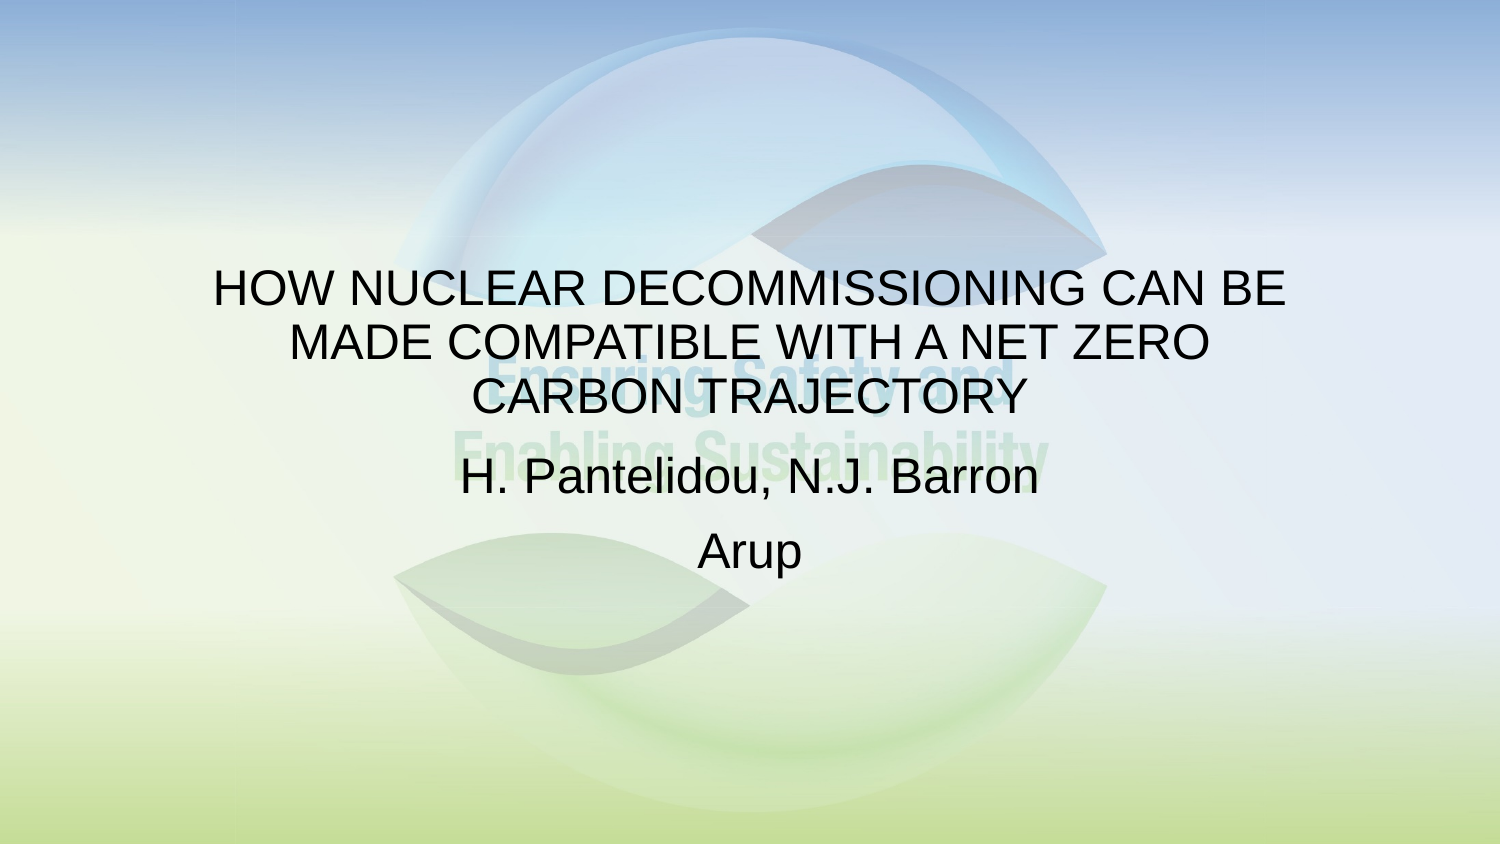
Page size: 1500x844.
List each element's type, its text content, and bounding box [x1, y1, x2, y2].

subtitle H. Pantelidou, N.J. Barron Arup [187, 443, 1313, 647]
title HOW NUCLEAR DECOMMISSIONING CAN BE MADE COMPATIBLE WITH A NET ZERO CARBON TRAJECTORY [187, 138, 1313, 432]
picture [0, 0, 1500, 844]
